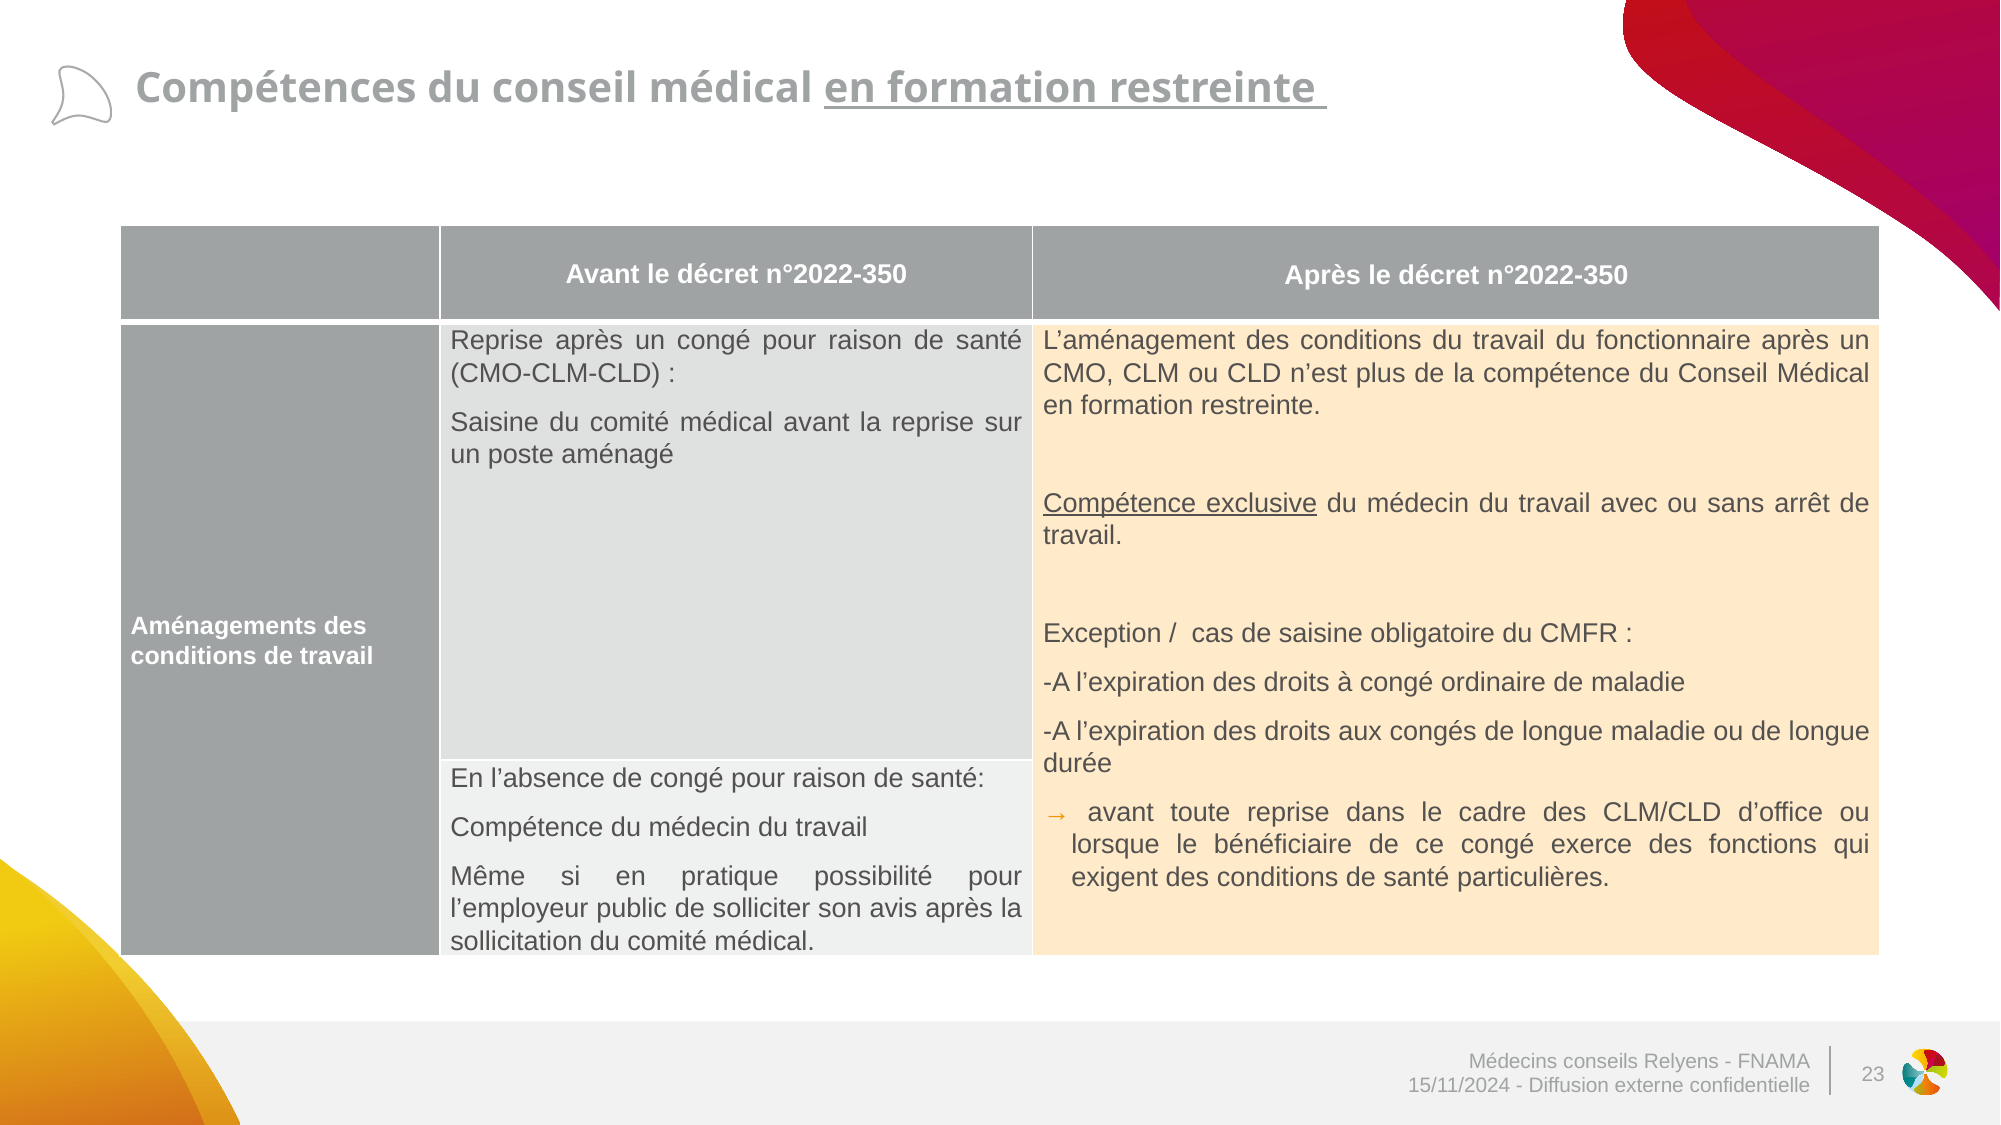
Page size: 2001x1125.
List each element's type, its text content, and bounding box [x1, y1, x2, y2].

table_cell En l’absence de congé pour raison de santé: Compétence du médecin du travail Même si en pratique possibilité pour l’employeur public de solliciter son avis après la sollicitation du comité médical. [441, 761, 1032, 955]
table_header [121, 226, 439, 319]
table_cell Reprise après un congé pour raison de santé (CMO-CLM-CLD) : Saisine du comité médical avant la reprise sur un poste aménagé [441, 325, 1032, 759]
footer Médecins conseils Relyens - FNAMA [1313, 1048, 1825, 1072]
table_cell Aménagements des conditions de travail [121, 325, 439, 955]
table_header Avant le décret n°2022-350 [441, 226, 1032, 319]
table_header Après le décret n°2022-350 [1033, 226, 1879, 319]
table_cell L’aménagement des conditions du travail du fonctionnaire après un CMO, CLM ou CLD n’est plus de la compétence du Conseil Médical en formation restreinte. Compétence exclusive du médecin du travail avec ou sans arrêt de travail. Exception / cas de saisine obligatoire du CMFR : -A l’expiration des droits à congé ordinaire de maladie -A l’expiration des droits aux congés de longue maladie ou de longue durée avant toute reprise dans le cadre des CLM/CLD d’office ou lorsque le bénéficiaire de ce congé exerce des fonctions qui exigent des conditions de santé particulières. [1033, 325, 1879, 955]
slide_number 23 [1836, 1042, 1900, 1103]
title Compétences du conseil médical en formation restreinte [120, 53, 1603, 196]
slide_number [1312, 1072, 1825, 1097]
